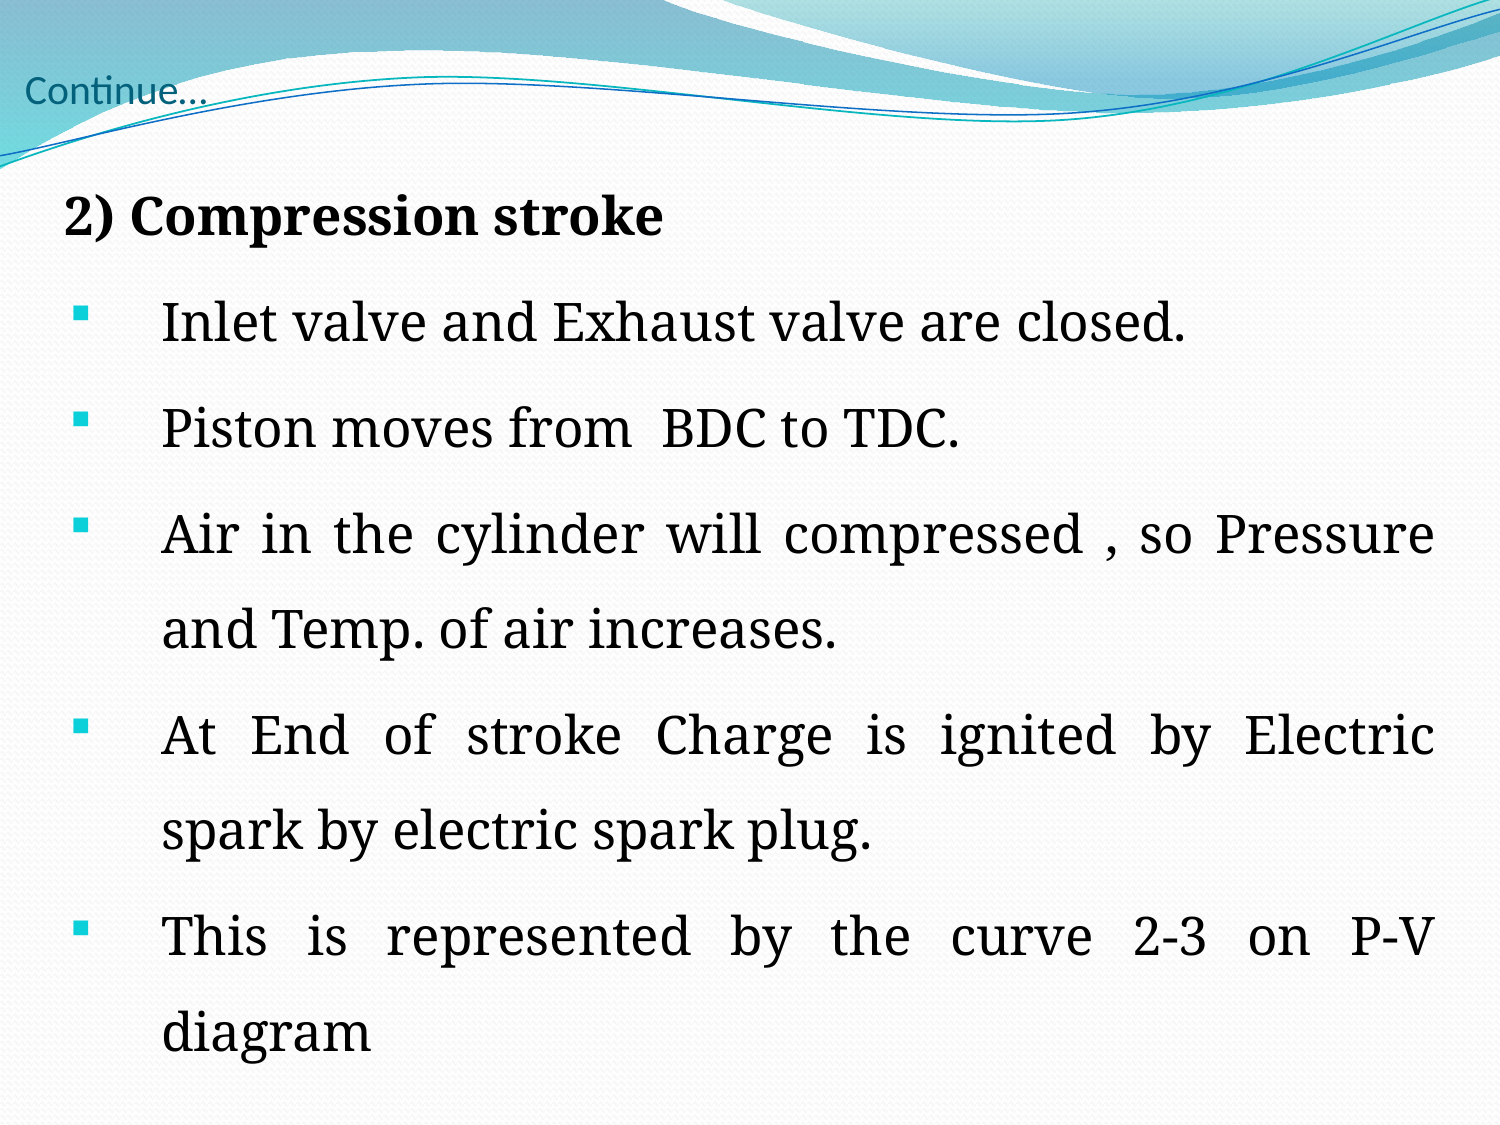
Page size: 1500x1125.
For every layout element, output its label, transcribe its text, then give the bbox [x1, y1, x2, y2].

list 2) Compression stroke Inlet valve and Exhaust valve are closed. Piston moves from BDC to TDC. Air in the cylinder will compressed , so Pressure and Temp. of air increases. At End of stroke Charge is ignited by Electric spark by electric spark plug. This is represented by the curve 2-3 on P-V diagram [50, 174, 1450, 1075]
title Continue… [24, 50, 1450, 113]
